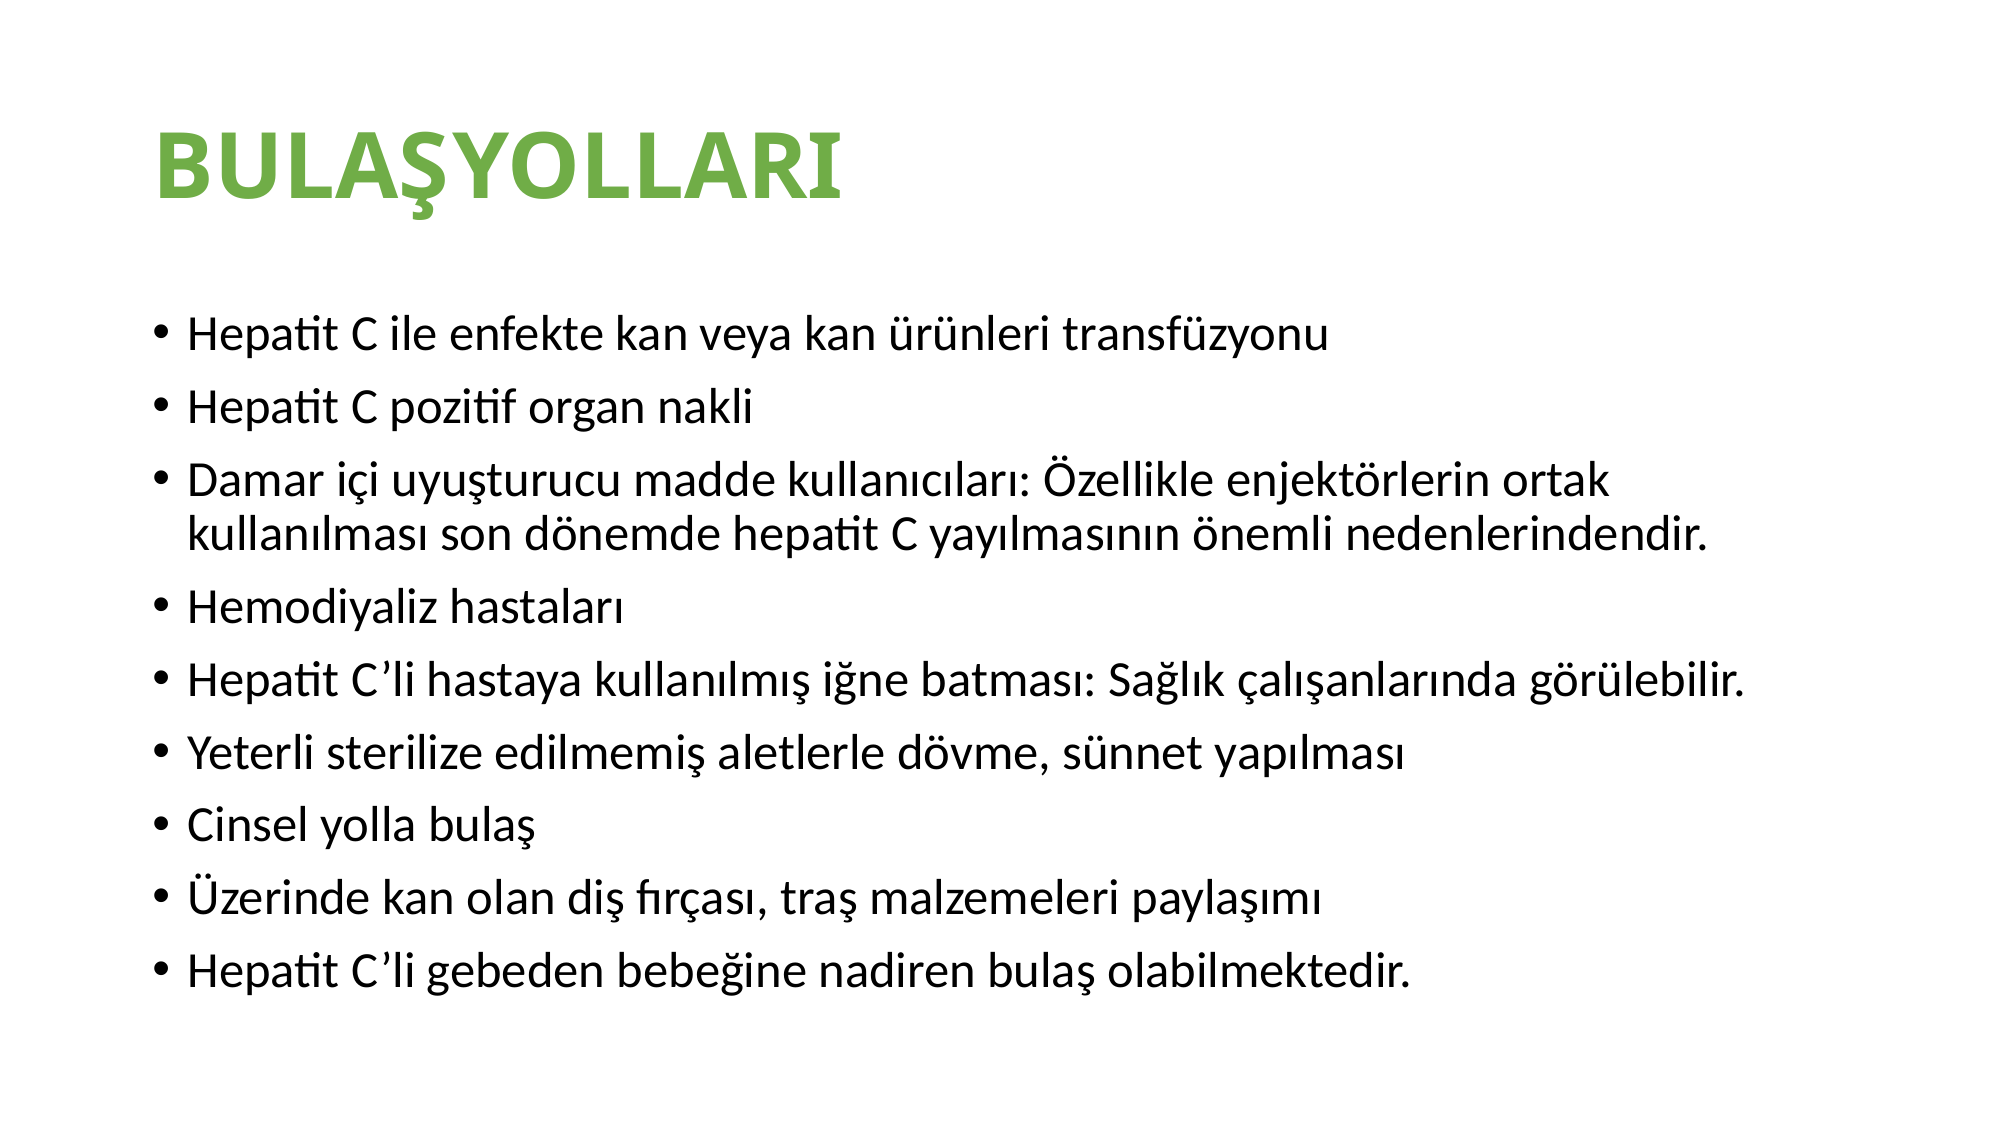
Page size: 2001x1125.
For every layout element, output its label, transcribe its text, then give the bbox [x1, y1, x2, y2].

title BULAŞ YOLLARI [137, 59, 1863, 278]
list Hepatit C ile enfekte kan veya kan ürünleri transfüzyonu Hepatit C pozitif organ nakli Damar içi uyuşturucu madde kullanıcıları: Özellikle enjektörlerin ortak kullanılması son dönemde hepatit C yayılmasının önemli nedenlerindendir. Hemodiyaliz hastaları Hepatit C’li hastaya kullanılmış iğne batması: Sağlık çalışanlarında görülebilir. Yeterli sterilize edilmemiş aletlerle dövme, sünnet yapılması Cinsel yolla bulaş Üzerinde kan olan diş fırçası, traş malzemeleri paylaşımı Hepatit C’li gebeden bebeğine nadiren bulaş olabilmektedir. [137, 299, 1863, 1014]
